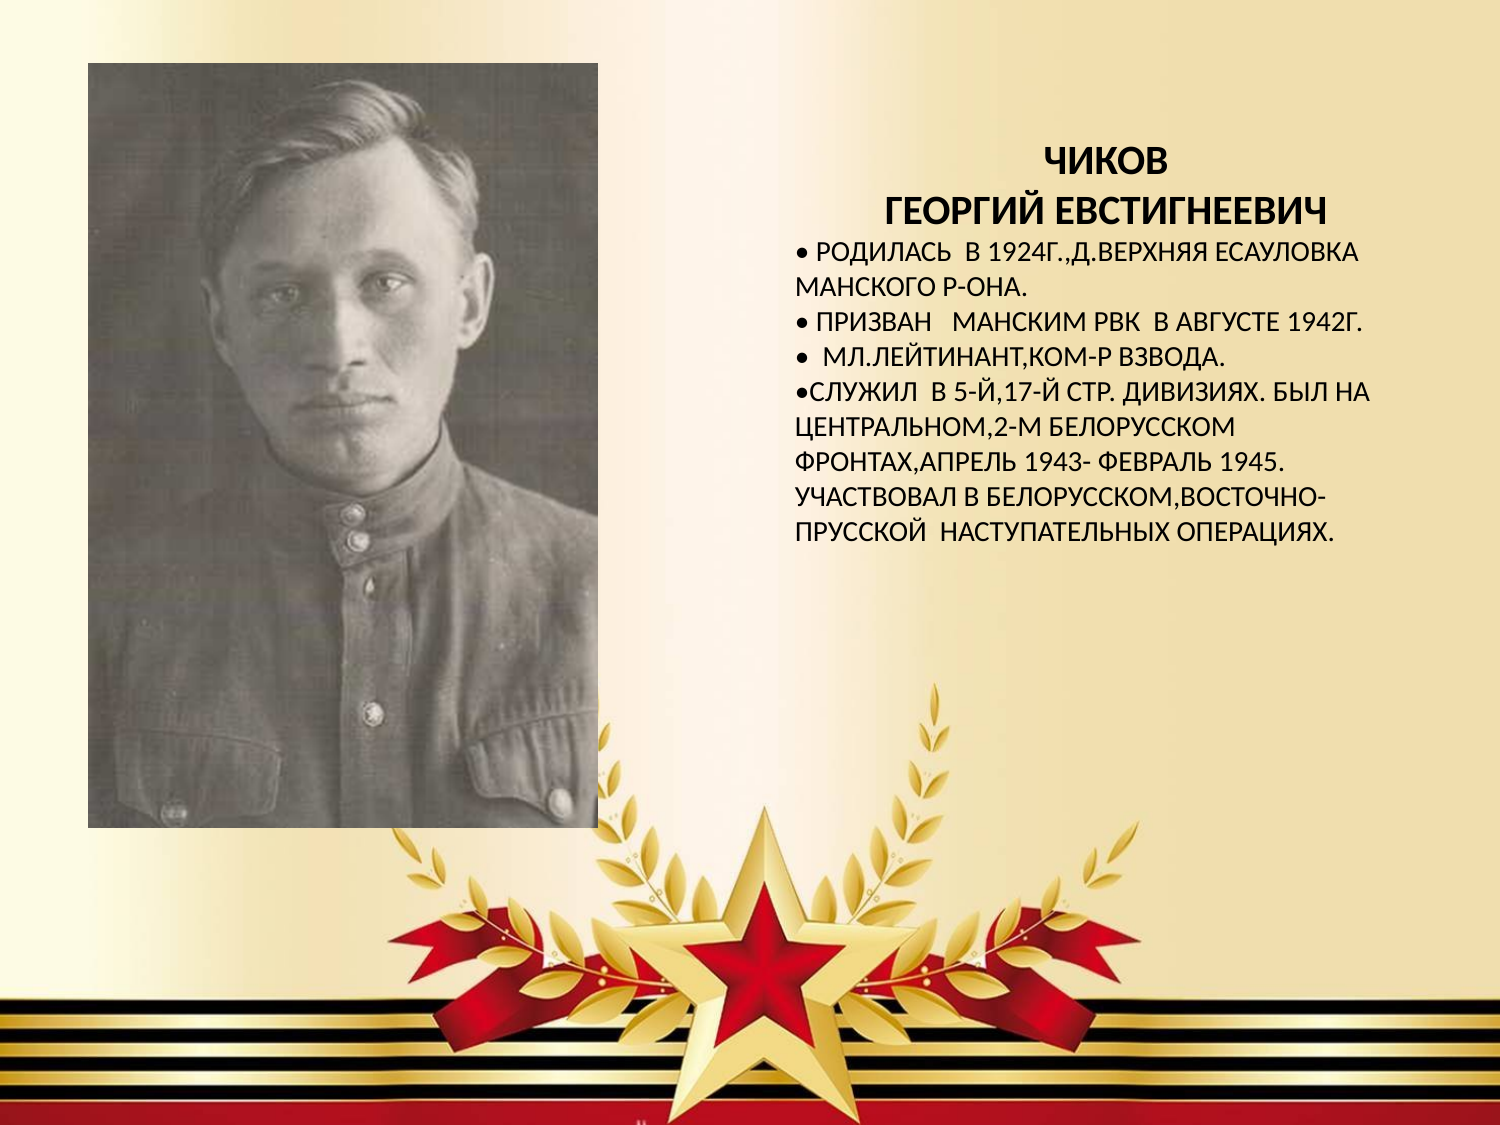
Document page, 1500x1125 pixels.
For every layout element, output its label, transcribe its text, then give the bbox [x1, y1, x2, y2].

text_box [88, 54, 752, 748]
text_box [88, 834, 752, 965]
text_box ЧИКОВ ГЕОРГИЙ ЕВСТИГНЕЕВИЧ • РОДИЛАСЬ В 1924Г.,Д.ВЕРХНЯЯ ЕСАУЛОВКА МАНСКОГО Р-ОНА. • ПРИЗВАН МАНСКИМ РВК В АВГУСТЕ 1942Г. • МЛ.ЛЕЙТИНАНТ,КОМ-Р ВЗВОДА. •СЛУЖИЛ В 5-Й,17-Й СТР. ДИВИЗИЯХ. БЫЛ НА ЦЕНТРАЛЬНОМ,2-М БЕЛОРУССКОМ ФРОНТАХ,АПРЕЛЬ 1943- ФЕВРАЛЬ 1945. УЧАСТВОВАЛ В БЕЛОРУССКОМ,ВОСТОЧНО- ПРУССКОЙ НАСТУПАТЕЛЬНЫХ ОПЕРАЦИЯХ. [780, 125, 1442, 555]
text_box [94, 748, 755, 844]
picture [0, 0, 1500, 1125]
